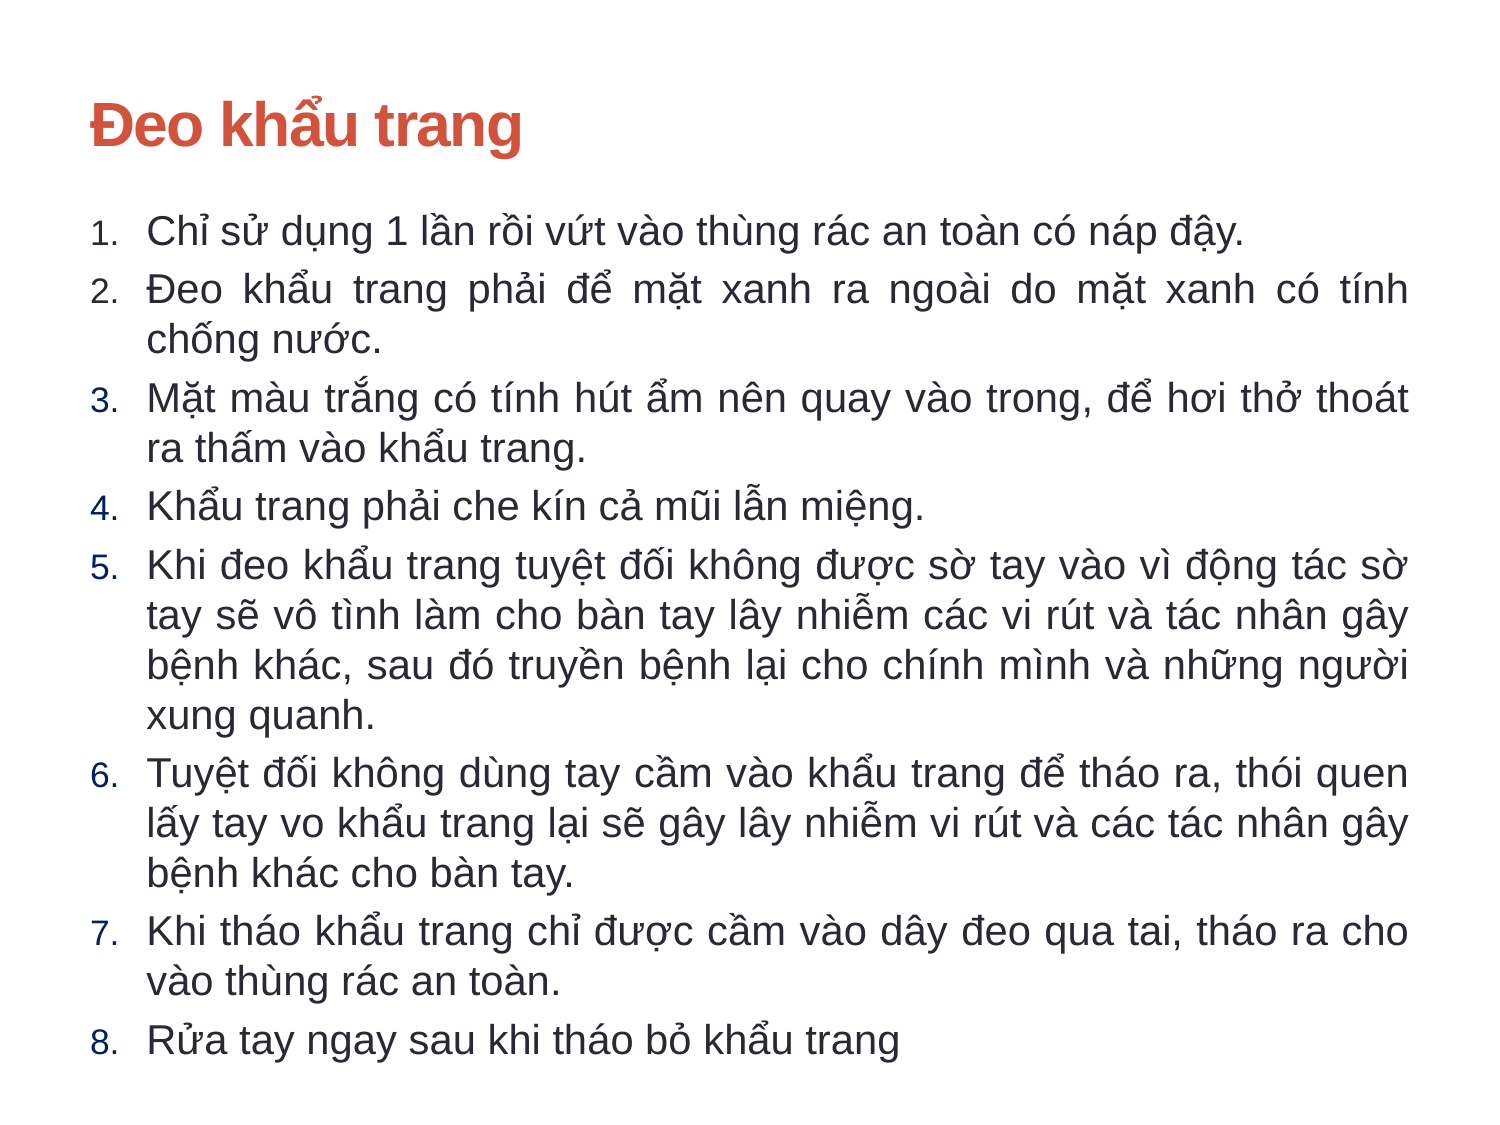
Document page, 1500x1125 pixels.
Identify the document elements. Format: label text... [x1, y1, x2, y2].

title Đeo khẩu trang [75, 46, 1425, 196]
list Chỉ sử dụng 1 lần rồi vứt vào thùng rác an toàn có náp đậy. Đeo khẩu trang phải để mặt xanh ra ngoài do mặt xanh có tính chống nước. Mặt màu trắng có tính hút ẩm nên quay vào trong, để hơi thở thoát ra thấm vào khẩu trang. Khẩu trang phải che kín cả mũi lẫn miệng. Khi đeo khẩu trang tuyệt đối không được sờ tay vào vì động tác sờ tay sẽ vô tình làm cho bàn tay lây nhiễm các vi rút và tác nhân gây bệnh khác, sau đó truyền bệnh lại cho chính mình và những người xung quanh. Tuyệt đối không dùng tay cầm vào khẩu trang để tháo ra, thói quen lấy tay vo khẩu trang lại sẽ gây lây nhiễm vi rút và các tác nhân gây bệnh khác cho bàn tay. Khi tháo khẩu trang chỉ được cầm vào dây đeo qua tai, tháo ra cho vào thùng rác an toàn. Rửa tay ngay sau khi tháo bỏ khẩu trang [75, 196, 1425, 1063]
